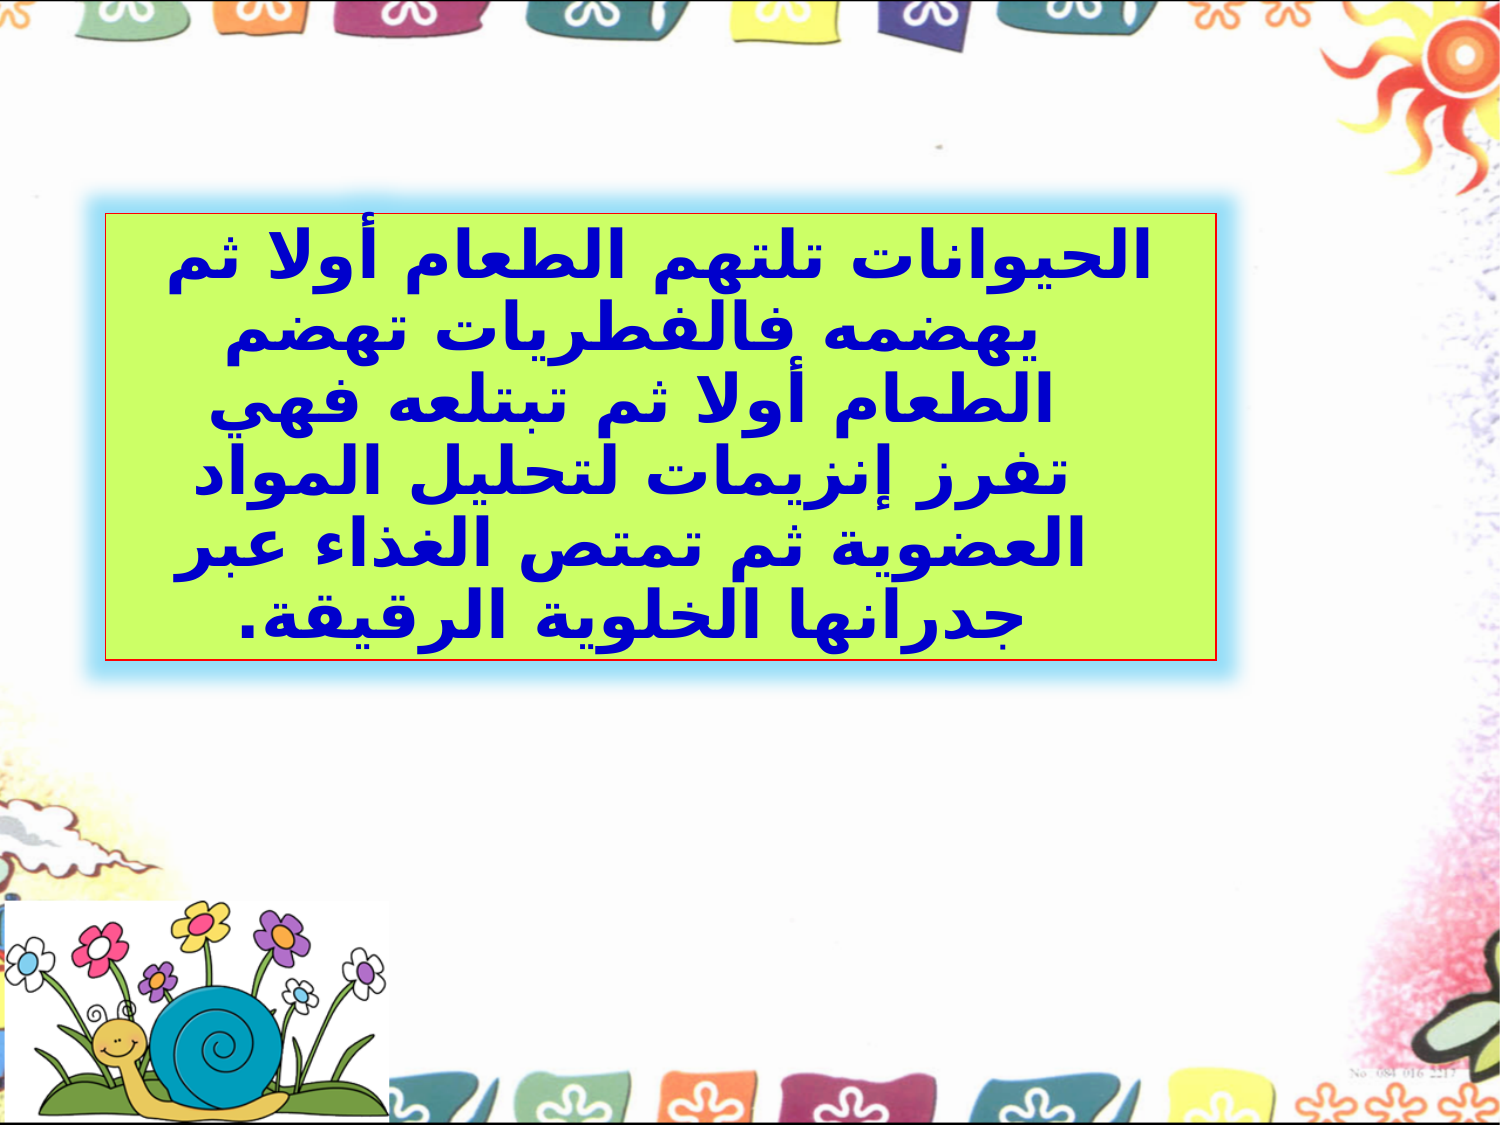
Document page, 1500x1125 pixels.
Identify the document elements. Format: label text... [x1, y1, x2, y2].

picture [0, 0, 1500, 1125]
text_box الحيوانات تلتهم الطعام أولا ثم يهضمه فالفطريات تهضم الطعام أولا ثم تبتلعه فهي تفرز إنزيمات لتحليل المواد العضوية ثم تمتص الغذاء عبر جدرانها الخلوية الرقيقة. [105, 213, 1216, 660]
